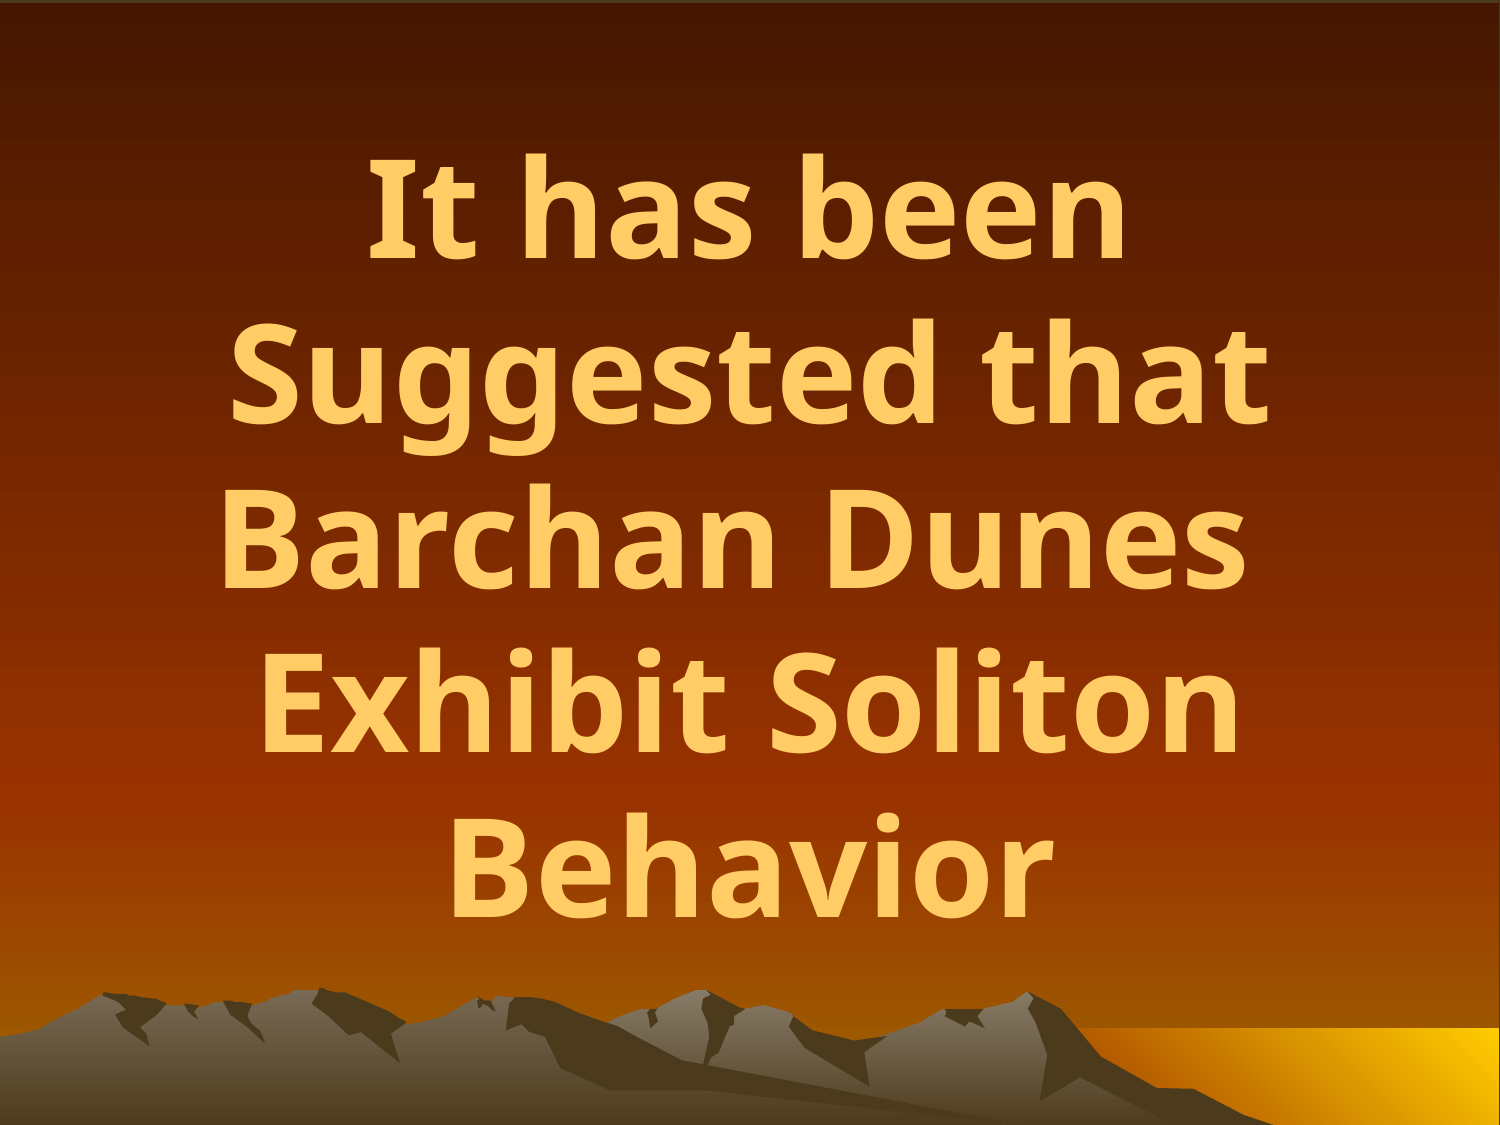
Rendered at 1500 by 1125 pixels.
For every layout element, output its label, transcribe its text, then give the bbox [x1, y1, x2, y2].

title It has been Suggested that Barchan Dunes Exhibit Soliton Behavior [112, 412, 1388, 654]
